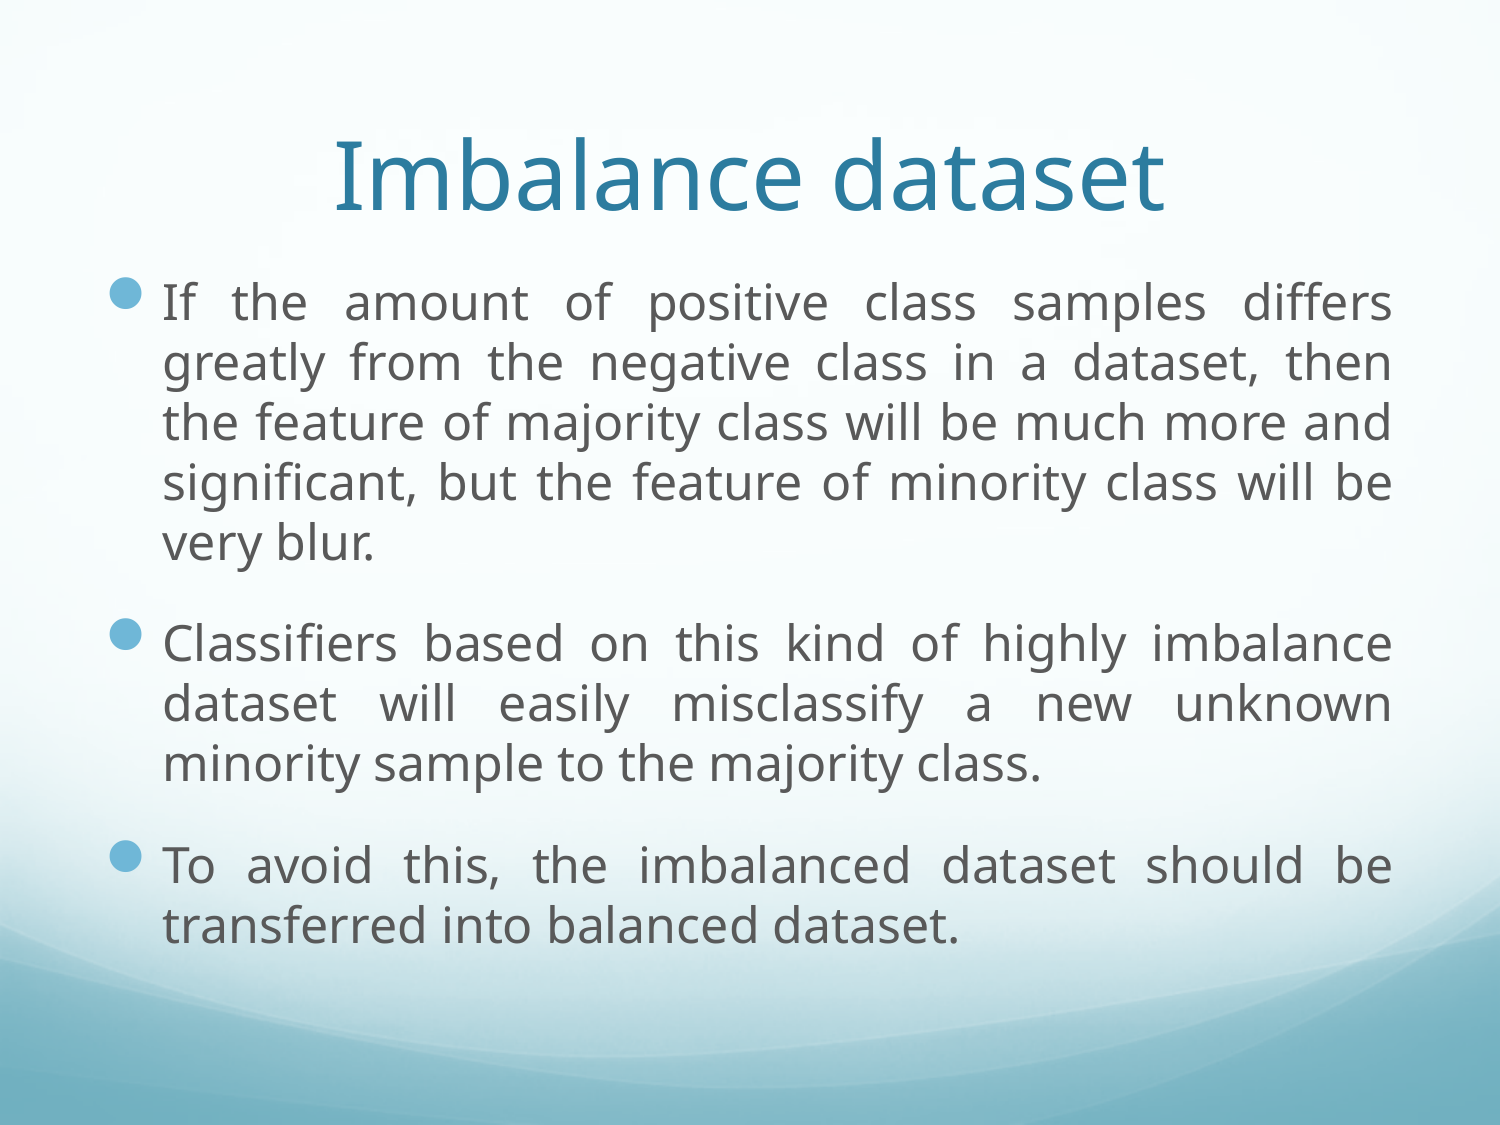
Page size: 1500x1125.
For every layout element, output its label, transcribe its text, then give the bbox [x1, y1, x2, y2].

list If the amount of positive class samples differs greatly from the negative class in a dataset, then the feature of majority class will be much more and significant, but the feature of minority class will be very blur. Classifiers based on this kind of highly imbalance dataset will easily misclassify a new unknown minority sample to the majority class. To avoid this, the imbalanced dataset should be transferred into balanced dataset. [90, 262, 1410, 975]
title Imbalance dataset [90, 17, 1410, 237]
